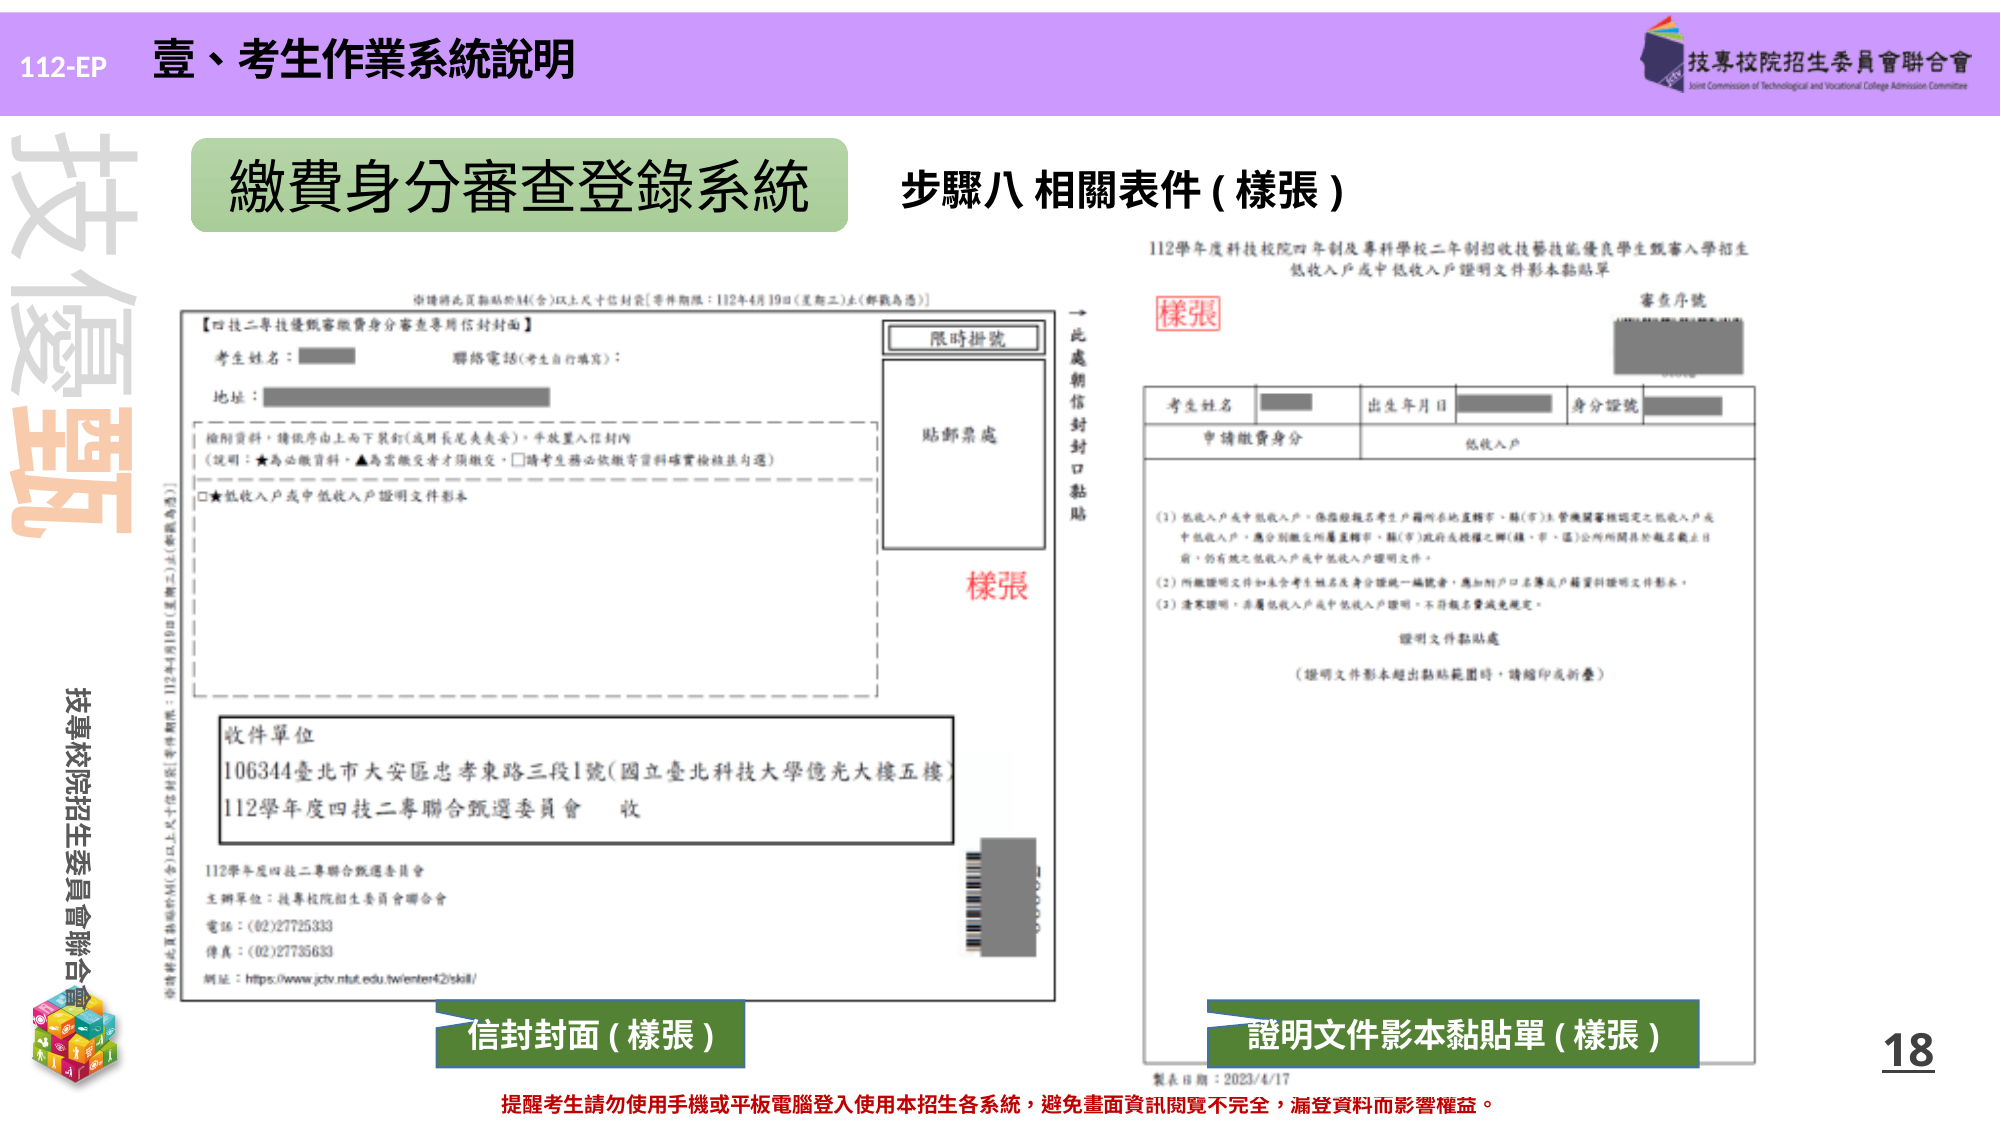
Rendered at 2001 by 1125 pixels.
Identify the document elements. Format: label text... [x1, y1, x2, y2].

picture [1139, 232, 1768, 1097]
picture [21, 985, 129, 1094]
picture [155, 285, 1105, 1014]
picture [1640, 15, 1972, 93]
text_box 步驟八 相關表件(樣張) [884, 140, 1386, 245]
text_box 繳費身分審查登錄系統 [190, 137, 849, 233]
text_box 壹、考生作業系統說明 [137, 13, 1488, 109]
text_box 信封封面(樣張) [435, 1014, 746, 1069]
